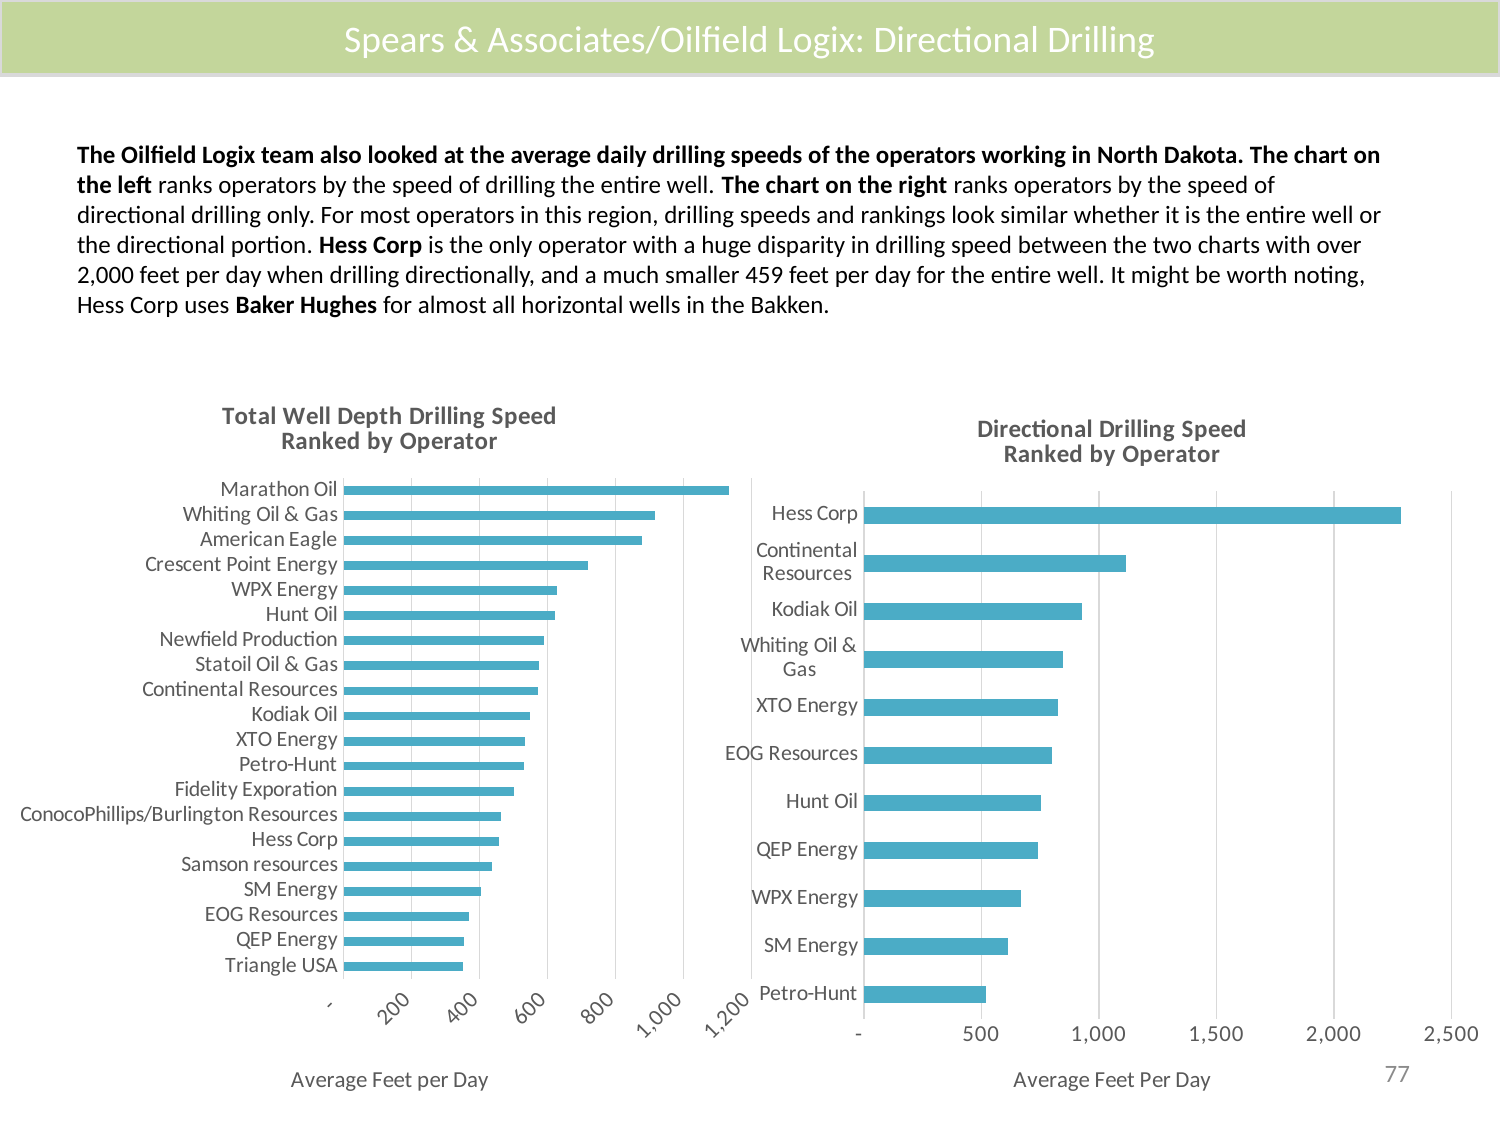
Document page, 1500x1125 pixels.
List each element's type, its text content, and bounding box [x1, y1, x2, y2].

chart [4, 374, 1500, 1125]
text_box The Oilfield Logix team also looked at the average daily drilling speeds of the operators working in North Dakota. The chart on the left ranks operators by the speed of drilling the entire well. The chart on the right ranks operators by the speed of directional drilling only. For most operators in this region, drilling speeds and rankings look similar whether it is the entire well or the directional portion. Hess Corp is the only operator with a huge disparity in drilling speed between the two charts with over 2,000 feet per day when drilling directionally, and a much smaller 459 feet per day for the entire well. It might be worth noting, Hess Corp uses Baker Hughes for almost all horizontal wells in the Bakken. [62, 131, 1400, 326]
text_box Spears & Associates/Oilfield Logix: Directional Drilling [0, 0, 1500, 77]
